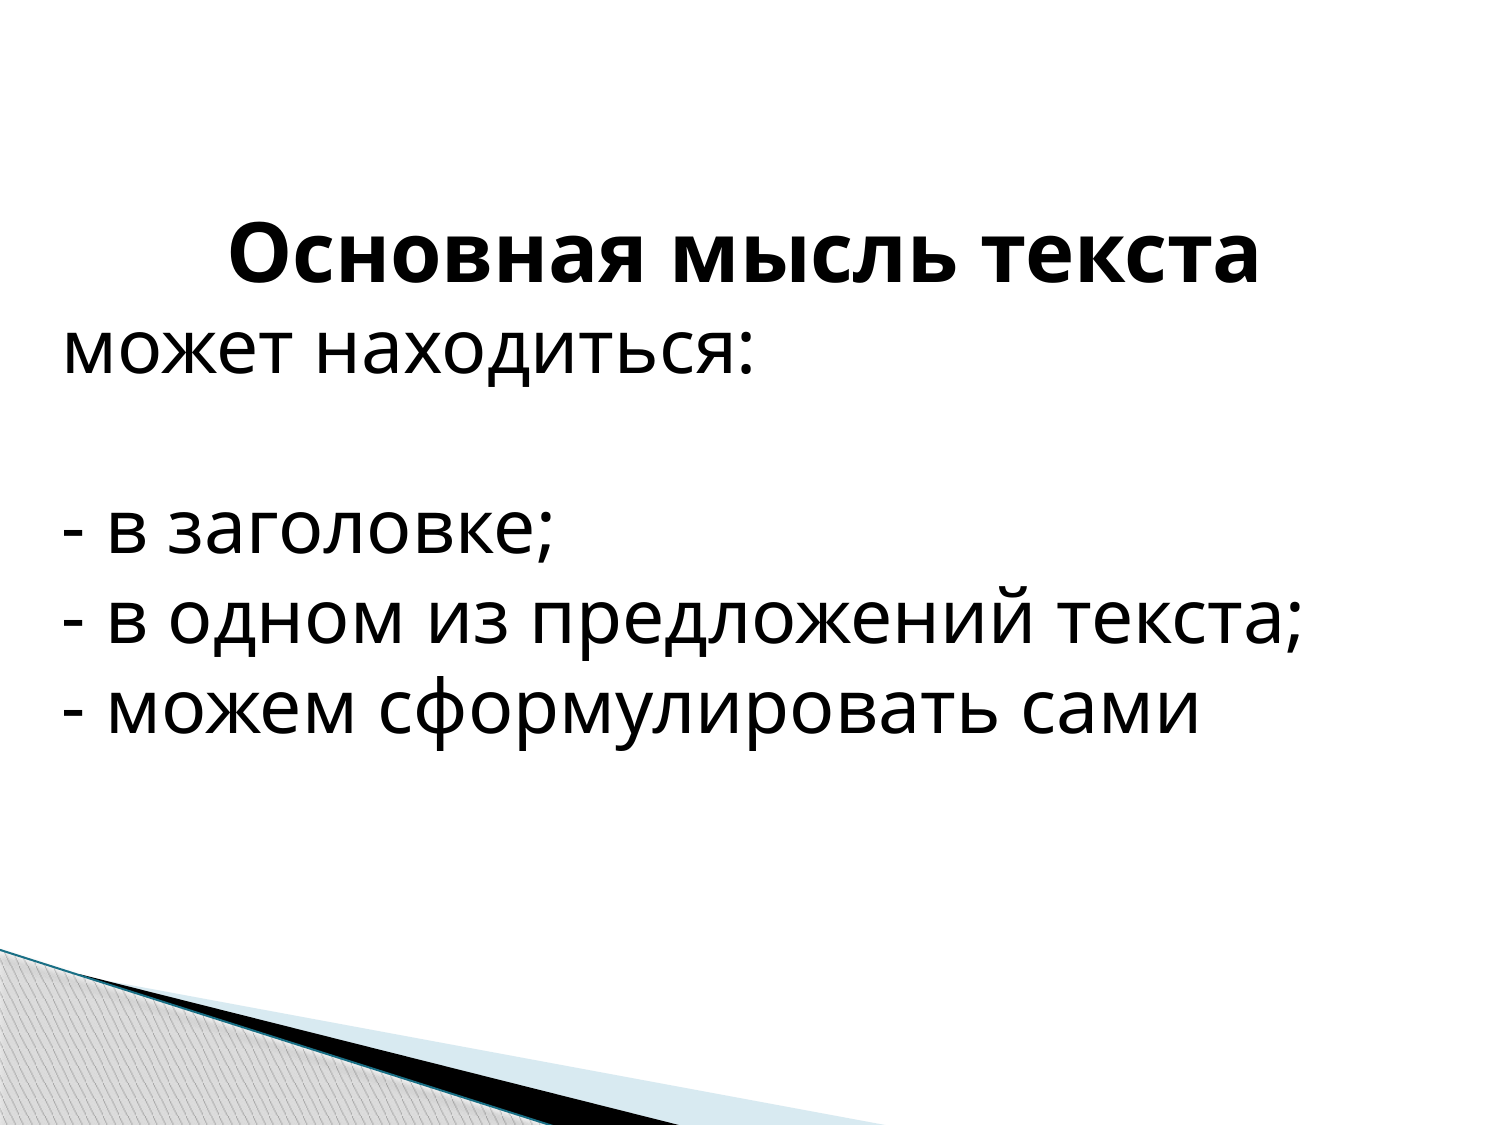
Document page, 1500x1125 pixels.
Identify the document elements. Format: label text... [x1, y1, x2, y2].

text_box Основная мысль текста может находиться: - в заголовке; - в одном из предложений текста; - можем сформулировать сами [46, 191, 1465, 757]
